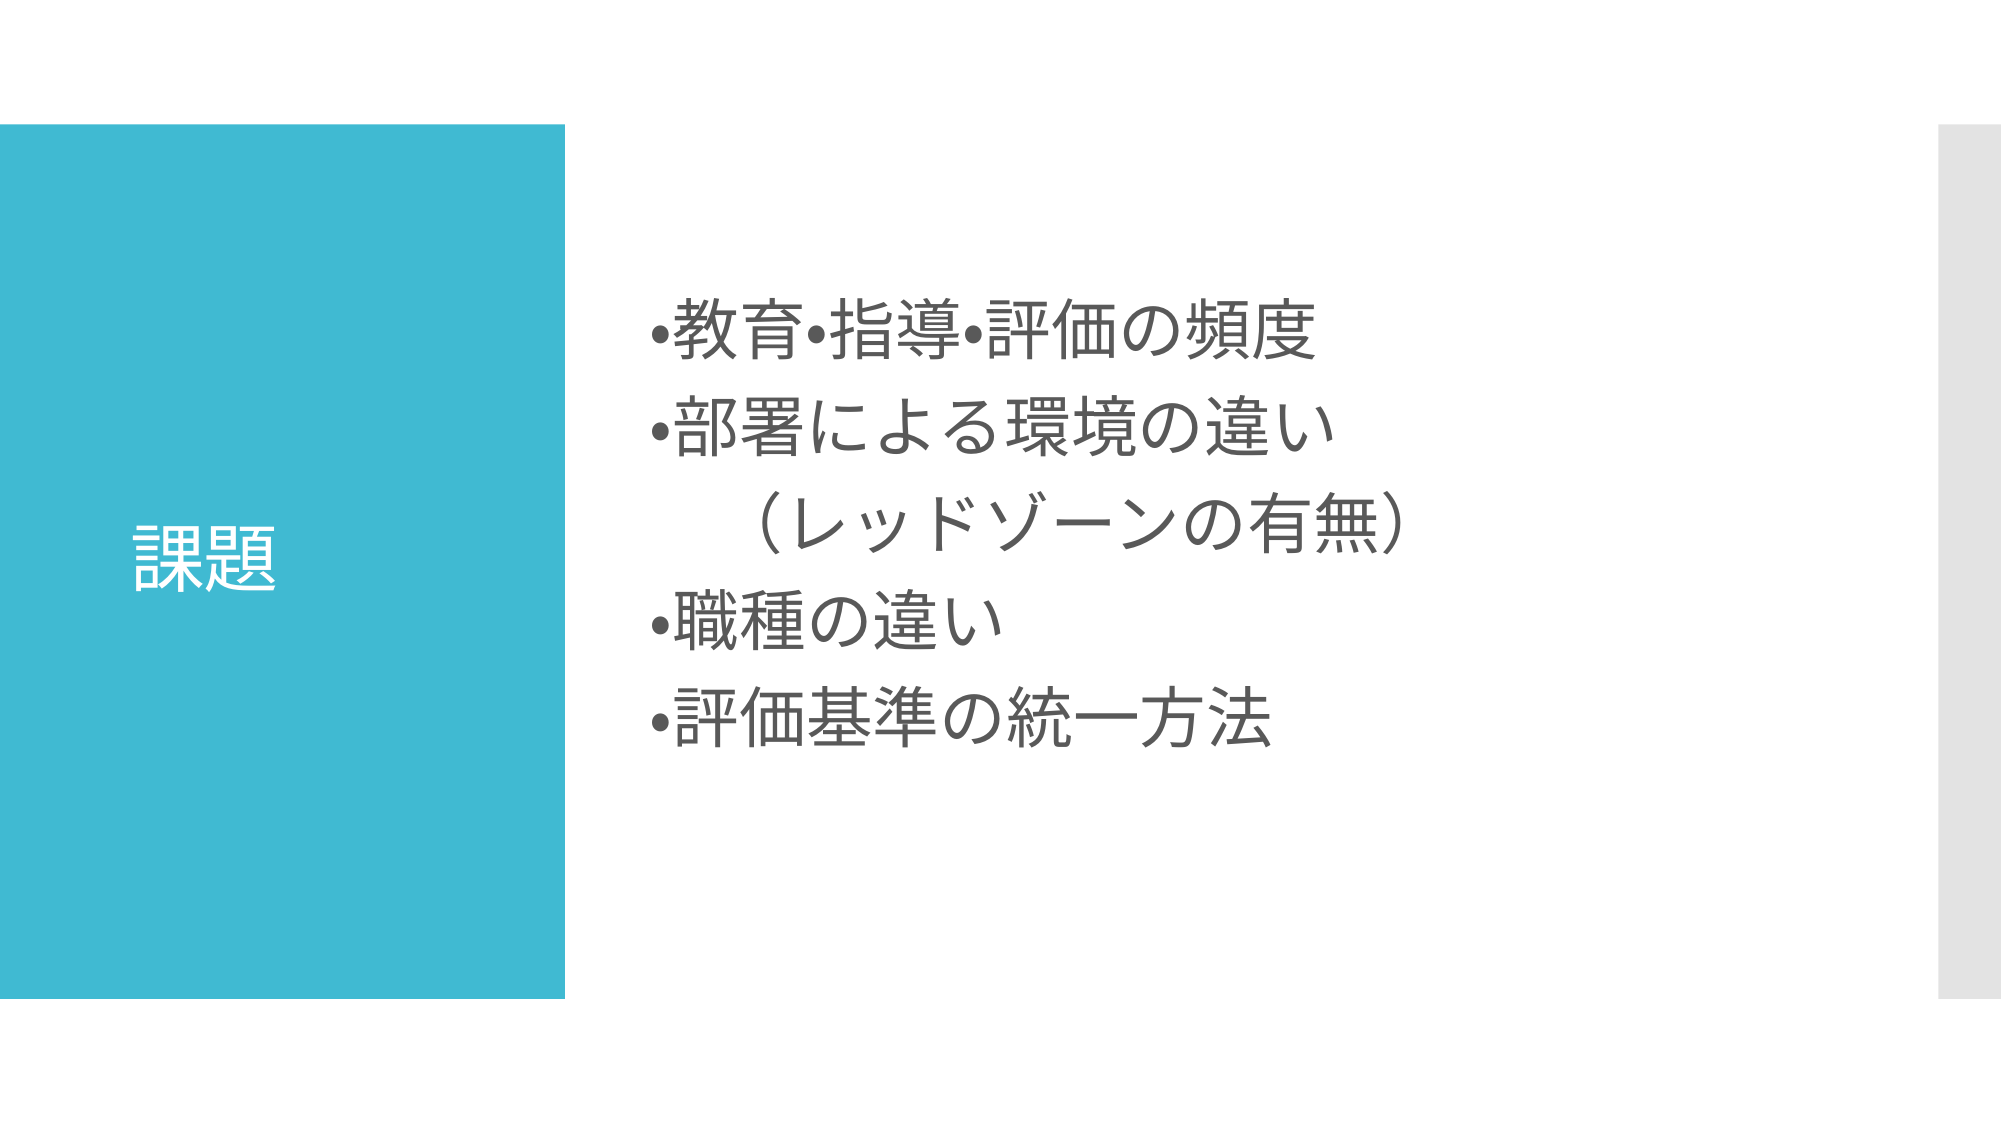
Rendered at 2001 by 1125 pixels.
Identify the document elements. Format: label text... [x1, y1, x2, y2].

title 課題 [41, 184, 525, 940]
list ・教育・指導・評価の頻度 ・部署による環境の違い （レッドゾーンの有無） ・職種の違い ・評価基準の統一方法 [634, 141, 1835, 982]
